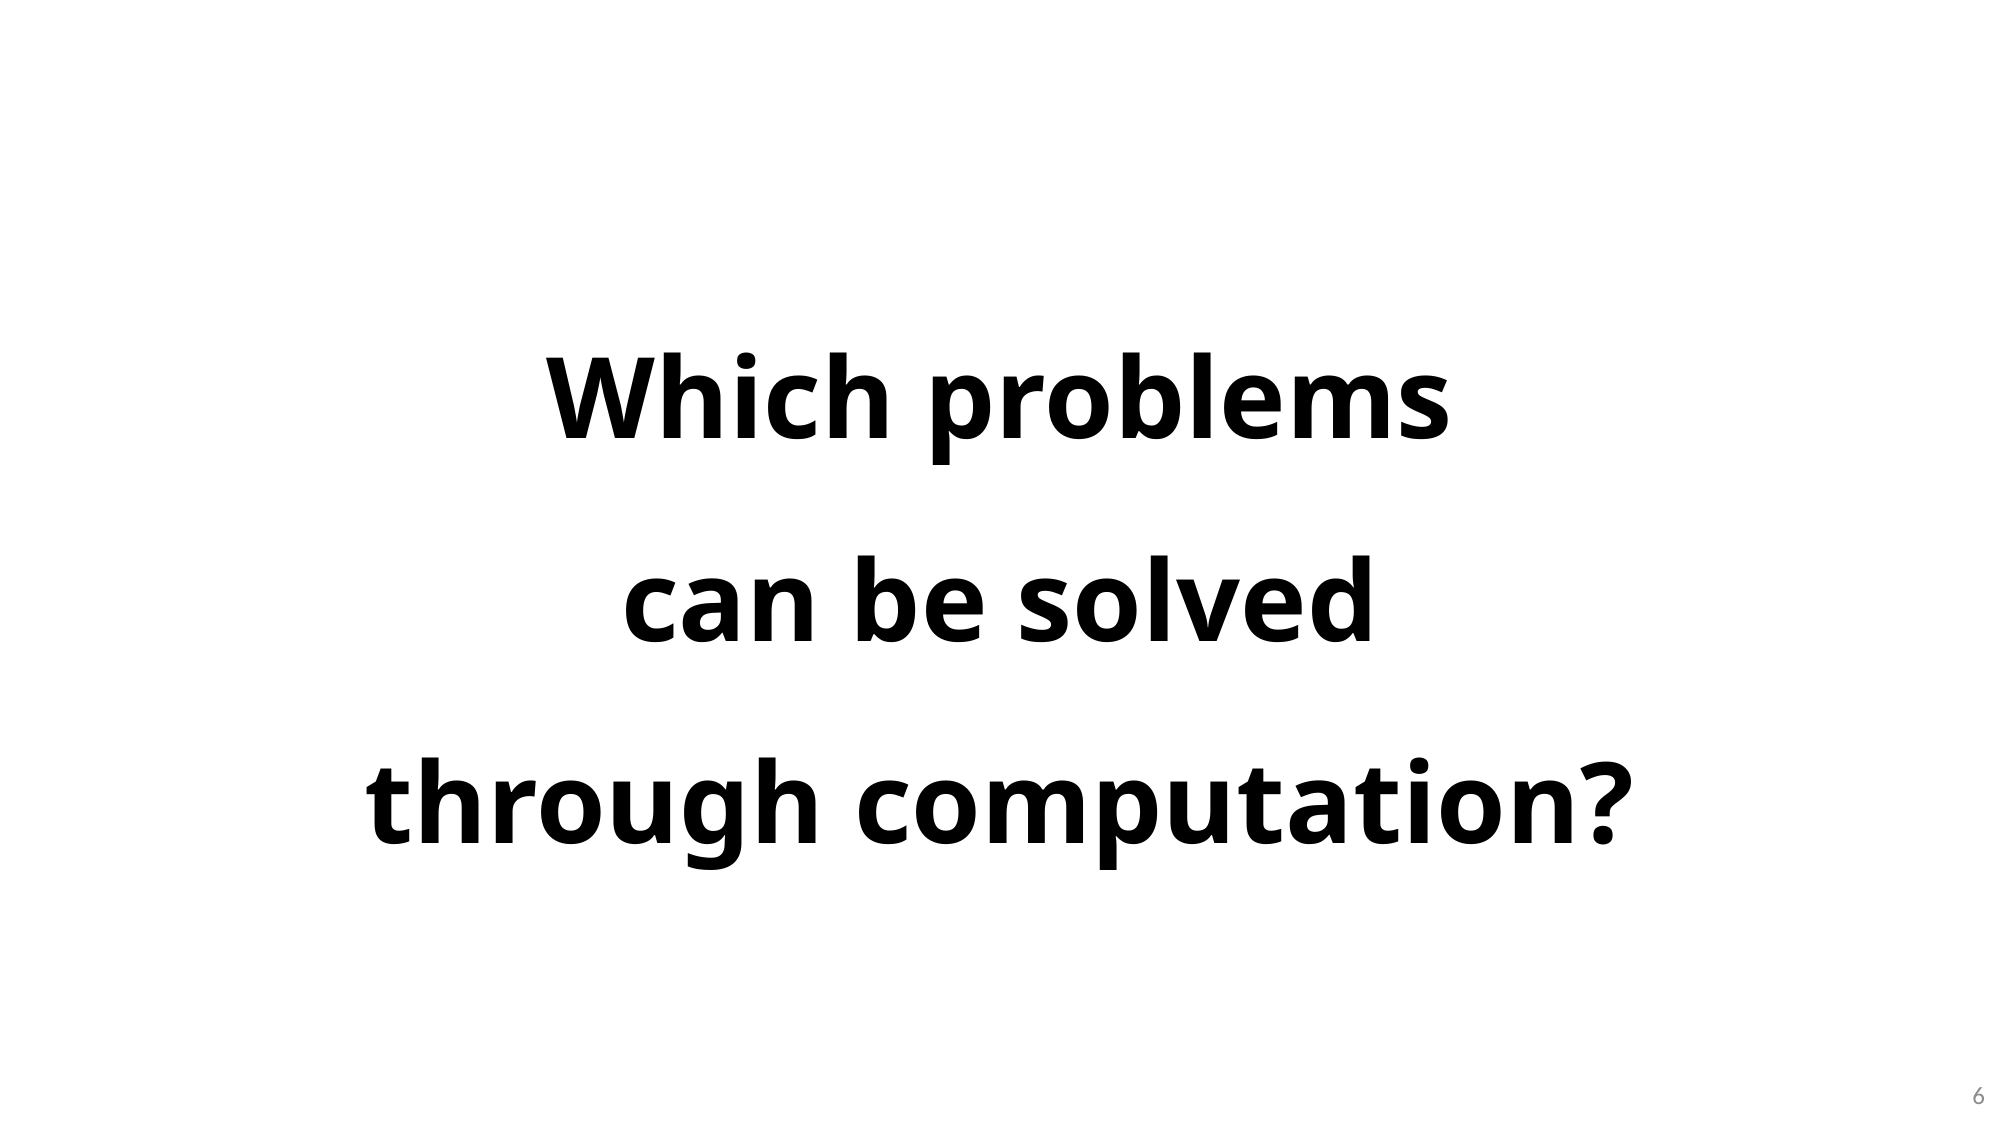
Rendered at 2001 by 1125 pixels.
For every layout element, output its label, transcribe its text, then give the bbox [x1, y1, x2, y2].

slide_number 6 [1550, 1064, 2000, 1125]
title Which problems can be solved through computation? [137, 236, 1863, 889]
